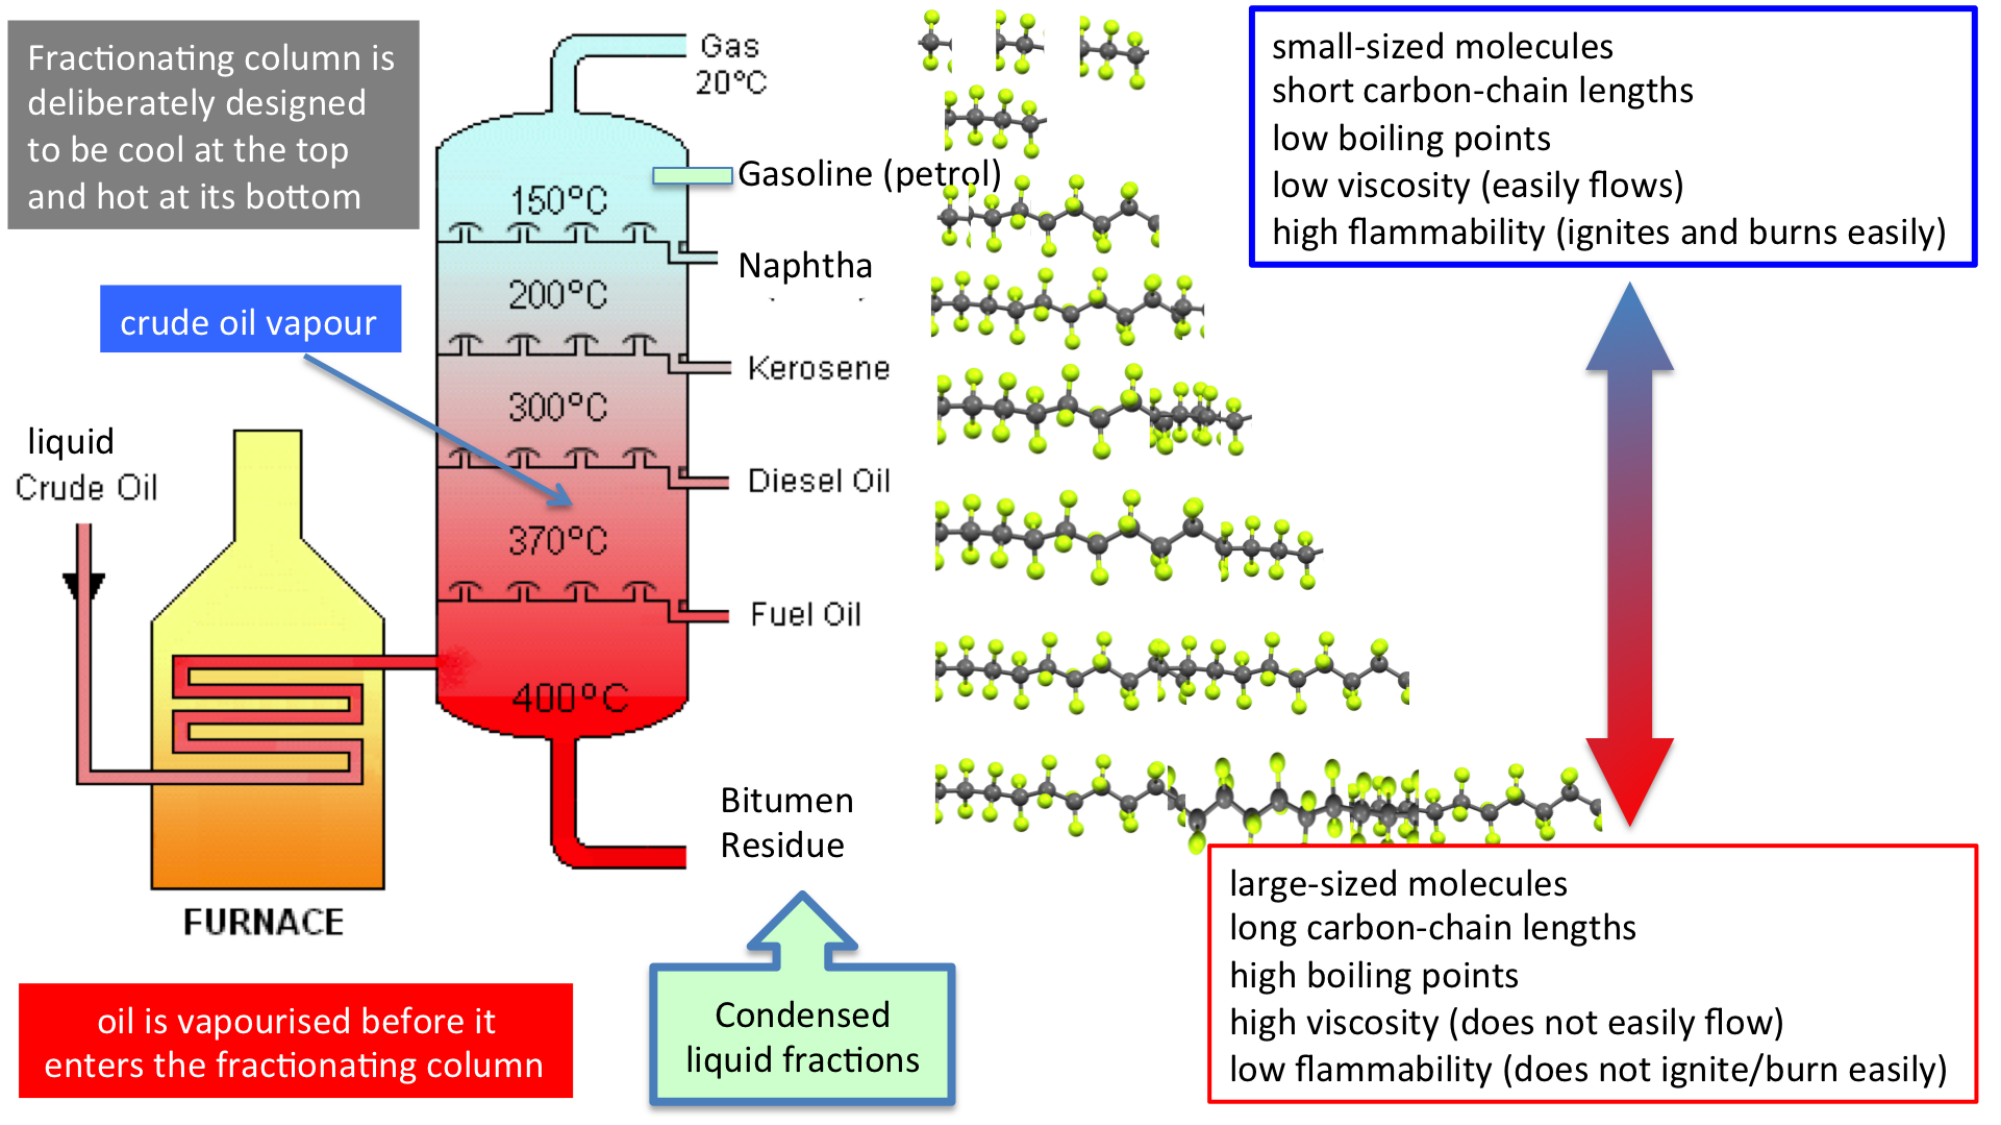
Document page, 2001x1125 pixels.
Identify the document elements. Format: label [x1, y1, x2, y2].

list [0, 0, 2000, 1125]
